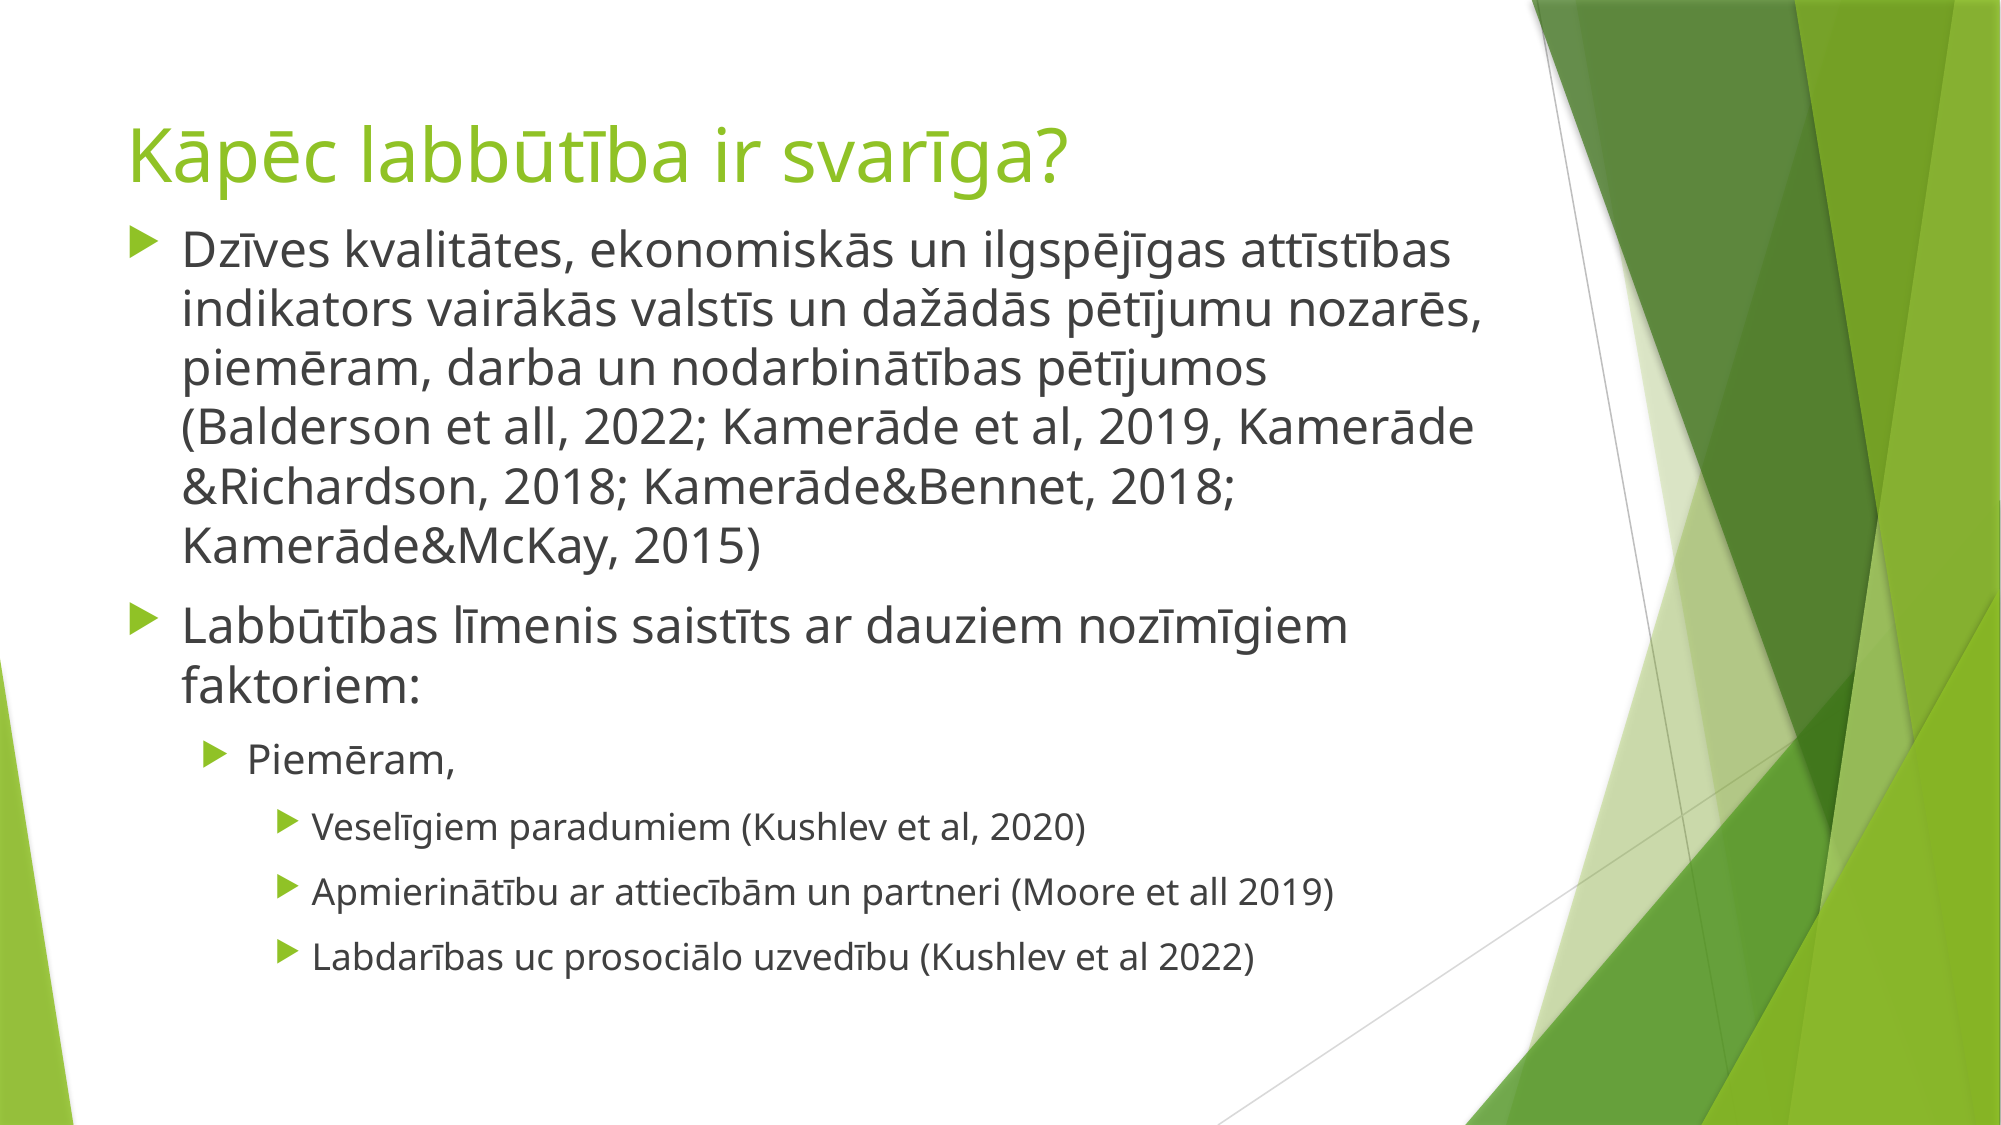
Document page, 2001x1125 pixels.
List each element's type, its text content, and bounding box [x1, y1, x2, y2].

title Kāpēc labbūtība ir svarīga? [111, 99, 1522, 210]
list Dzīves kvalitātes, ekonomiskās un ilgspējīgas attīstības indikators vairākās valstīs un dažādās pētījumu nozarēs, piemēram, darba un nodarbinātības pētījumos (Balderson et all, 2022; Kamerāde et al, 2019, Kamerāde &Richardson, 2018; Kamerāde&Bennet, 2018; Kamerāde&McKay, 2015) Labbūtības līmenis saistīts ar dauziem nozīmīgiem faktoriem: Piemēram, Veselīgiem paradumiem (Kushlev et al, 2020) Apmierinātību ar attiecībām un partneri (Moore et all 2019) Labdarības uc prosociālo uzvedību (Kushlev et al 2022) [111, 210, 1522, 992]
